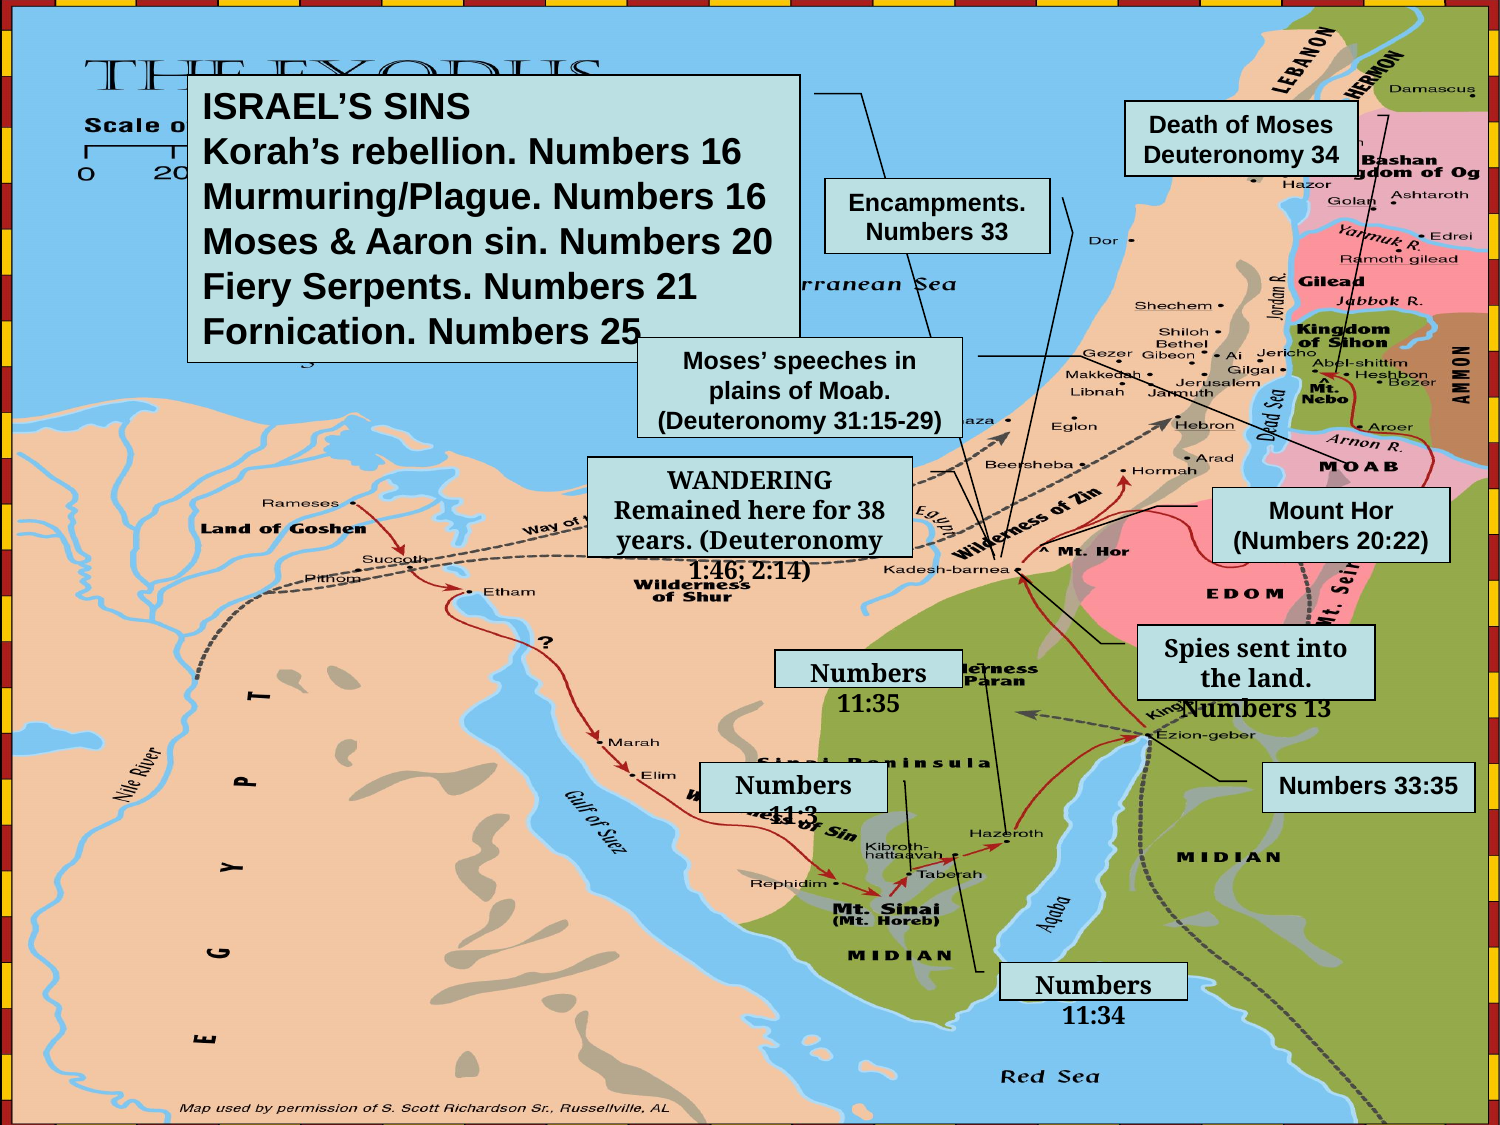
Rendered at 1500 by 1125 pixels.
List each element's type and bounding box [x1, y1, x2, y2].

list [0, 0, 1500, 1125]
